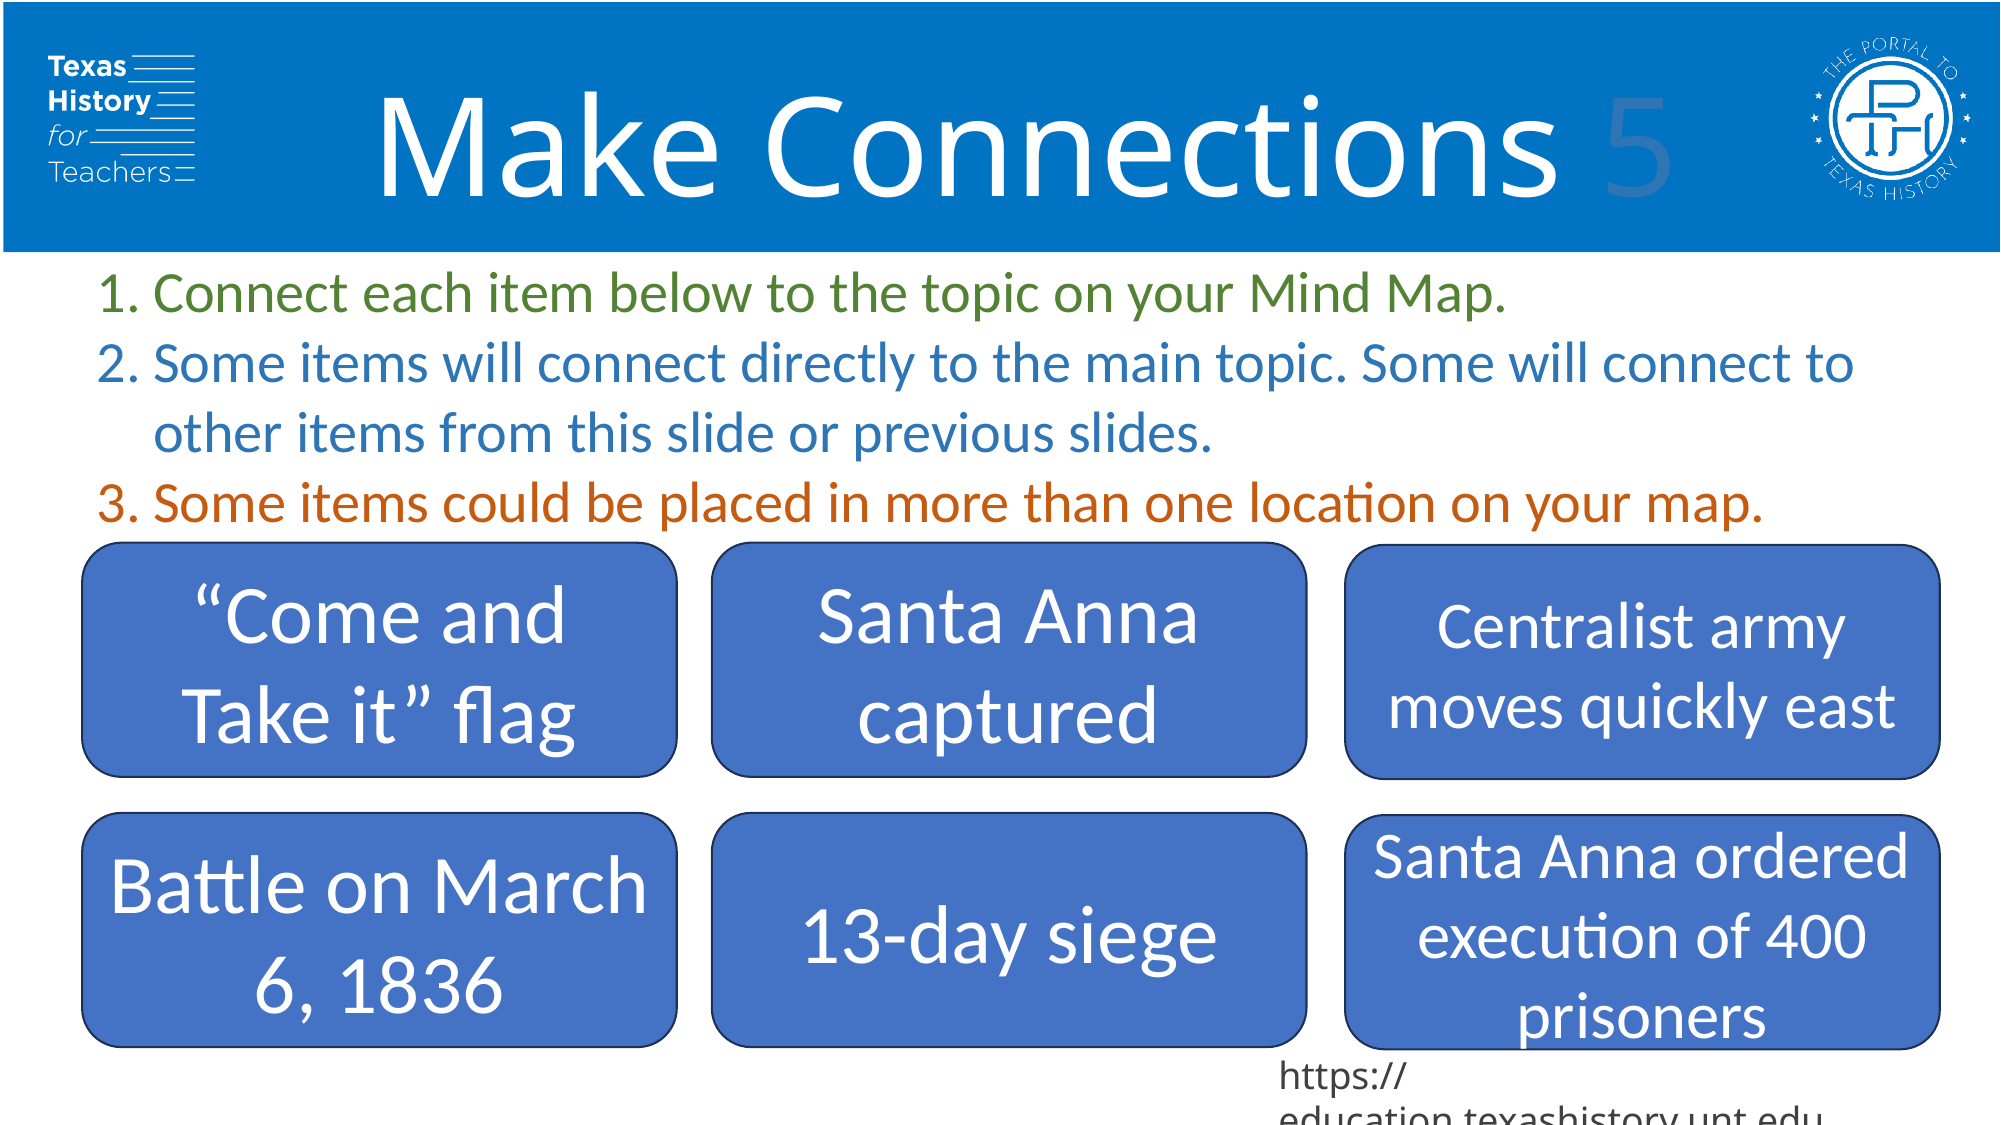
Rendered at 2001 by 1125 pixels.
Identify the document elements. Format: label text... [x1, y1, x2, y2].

text_box Battle on March 6, 1836 [81, 811, 678, 1049]
text_box Connect each item below to the topic on your Mind Map. Some items will connect directly to the main topic. Some will connect to other items from this slide or previous slides. Some items could be placed in more than one location on your map. [82, 246, 1940, 542]
text_box Santa Anna ordered execution of 400 prisoners [1344, 814, 1941, 1051]
text_box [250, 1, 2000, 253]
text_box [2, 1, 82, 253]
text_box “Come and Take it” flag [81, 541, 678, 778]
text_box Santa Anna captured [710, 541, 1308, 778]
text_box https://education.texashistory.unt.edu [1263, 1044, 1935, 1125]
picture [3, 0, 250, 247]
title Make Connections 5 [287, 2, 1763, 234]
text_box 13-day siege [710, 811, 1308, 1049]
text_box Centralist army moves quickly east [1344, 543, 1941, 781]
picture [1810, 36, 1971, 200]
